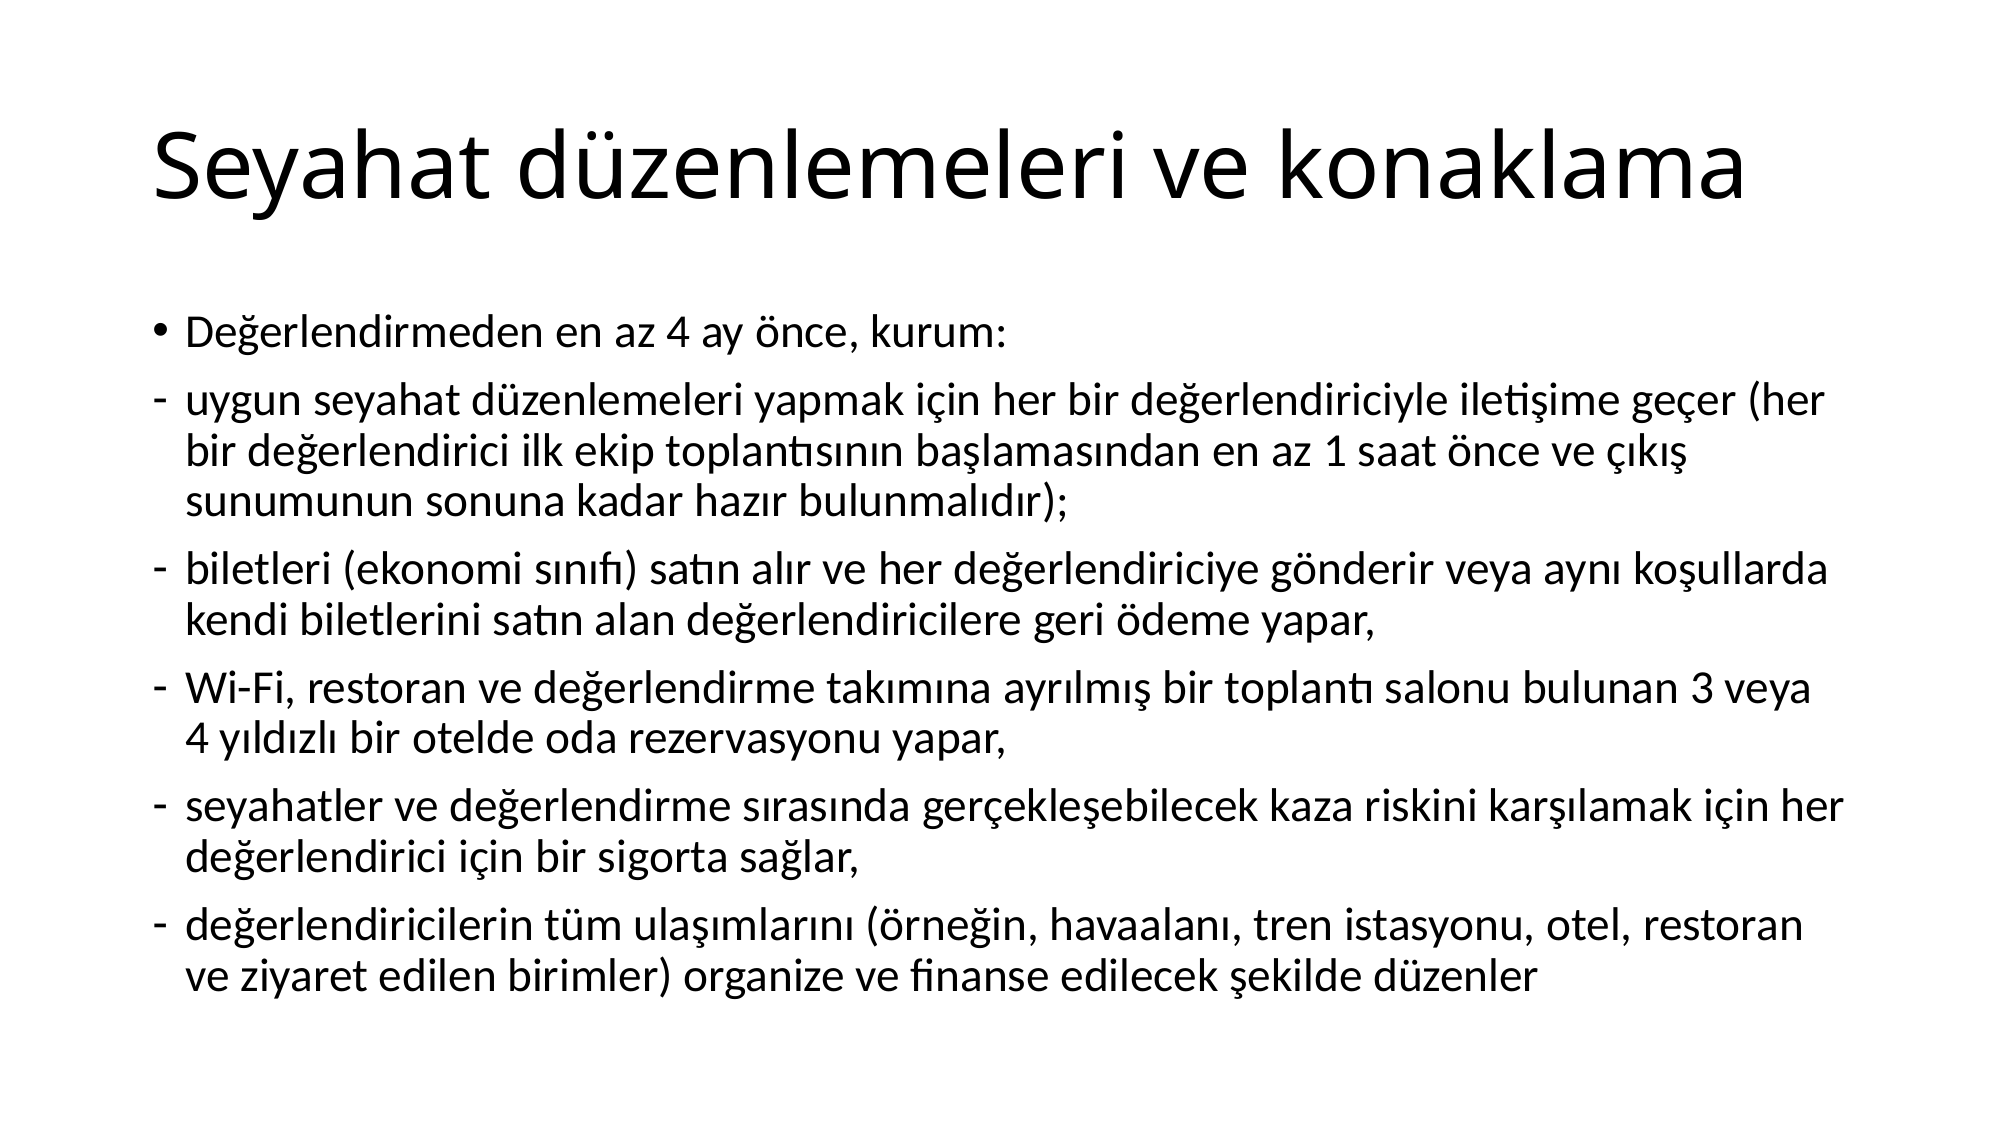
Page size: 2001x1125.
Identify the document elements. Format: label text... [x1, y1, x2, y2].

list Değerlendirmeden en az 4 ay önce, kurum: uygun seyahat düzenlemeleri yapmak için her bir değerlendiriciyle iletişime geçer (her bir değerlendirici ilk ekip toplantısının başlamasından en az 1 saat önce ve çıkış sunumunun sonuna kadar hazır bulunmalıdır); biletleri (ekonomi sınıfı) satın alır ve her değerlendiriciye gönderir veya aynı koşullarda kendi biletlerini satın alan değerlendiricilere geri ödeme yapar, Wi-Fi, restoran ve değerlendirme takımına ayrılmış bir toplantı salonu bulunan 3 veya 4 yıldızlı bir otelde oda rezervasyonu yapar, seyahatler ve değerlendirme sırasında gerçekleşebilecek kaza riskini karşılamak için her değerlendirici için bir sigorta sağlar, değerlendiricilerin tüm ulaşımlarını (örneğin, havaalanı, tren istasyonu, otel, restoran ve ziyaret edilen birimler) organize ve finanse edilecek şekilde düzenler [137, 299, 1863, 1014]
title Seyahat düzenlemeleri ve konaklama [137, 59, 1863, 278]
